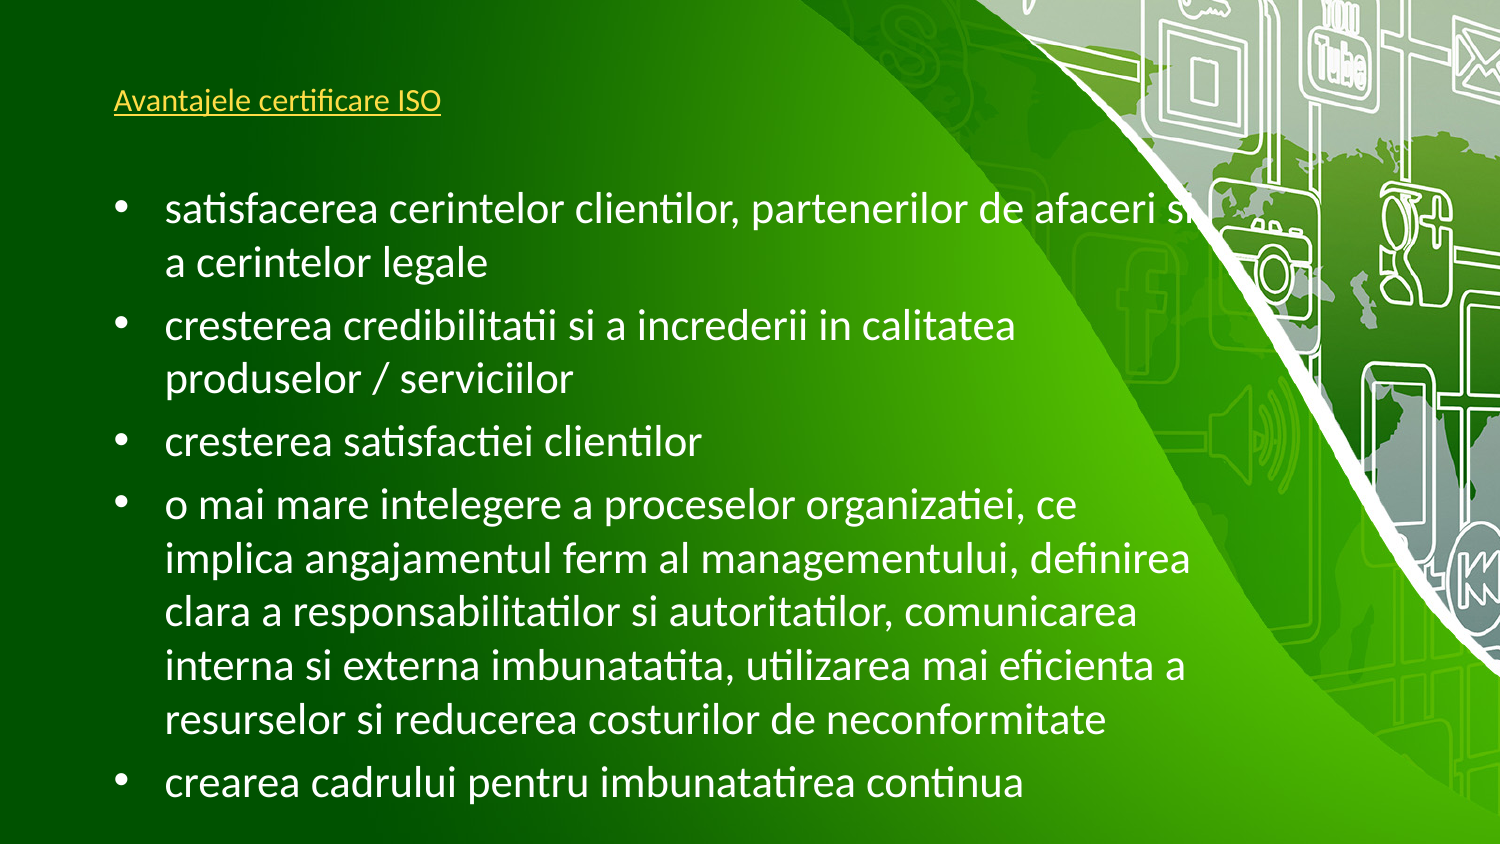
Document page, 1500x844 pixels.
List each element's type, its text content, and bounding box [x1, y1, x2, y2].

title Avantajele certificare ISO [98, 71, 1076, 166]
picture [0, 0, 1500, 844]
list satisfacerea cerintelor clientilor, partenerilor de afaceri si a cerintelor legale cresterea credibilitatii si a increderii in calitatea produselor / serviciilor cresterea satisfactiei clientilor o mai mare intelegere a proceselor organizatiei, ce implica angajamentul ferm al managementului, definirea clara a responsabilitatilor si autoritatilor, comunicarea interna si externa imbunatatita, utilizarea mai eficienta a resurselor si reducerea costurilor de neconformitate crearea cadrului pentru imbunatatirea continua [98, 171, 1226, 823]
